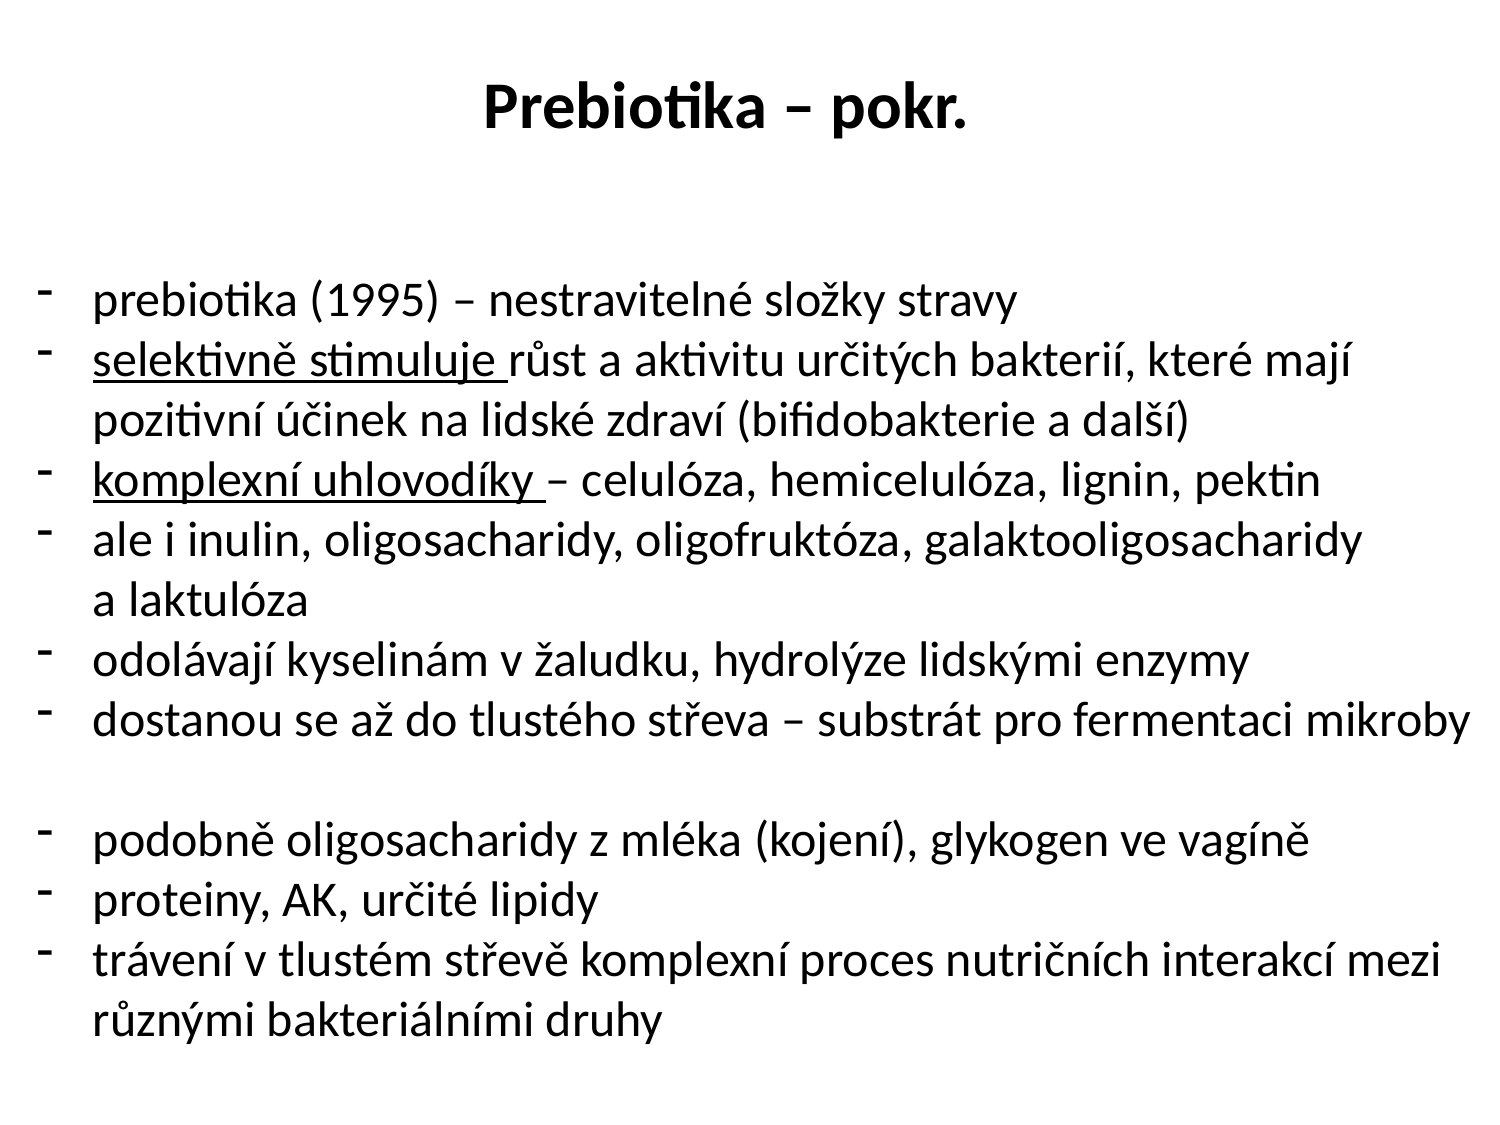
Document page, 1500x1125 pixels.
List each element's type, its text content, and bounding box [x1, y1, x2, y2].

text_box prebiotika (1995) – nestravitelné složky stravy selektivně stimuluje růst a aktivitu určitých bakterií, které mají pozitivní účinek na lidské zdraví (bifidobakterie a další) komplexní uhlovodíky – celulóza, hemicelulóza, lignin, pektin ale i inulin, oligosacharidy, oligofruktóza, galaktooligosacharidy a laktulóza odolávají kyselinám v žaludku, hydrolýze lidskými enzymy dostanou se až do tlustého střeva – substrát pro fermentaci mikroby podobně oligosacharidy z mléka (kojení), glykogen ve vagíně proteiny, AK, určité lipidy trávení v tlustém střevě komplexní proces nutričních interakcí mezi různými bakteriálními druhy [21, 258, 1487, 1104]
text_box Prebiotika – pokr. [469, 54, 985, 150]
